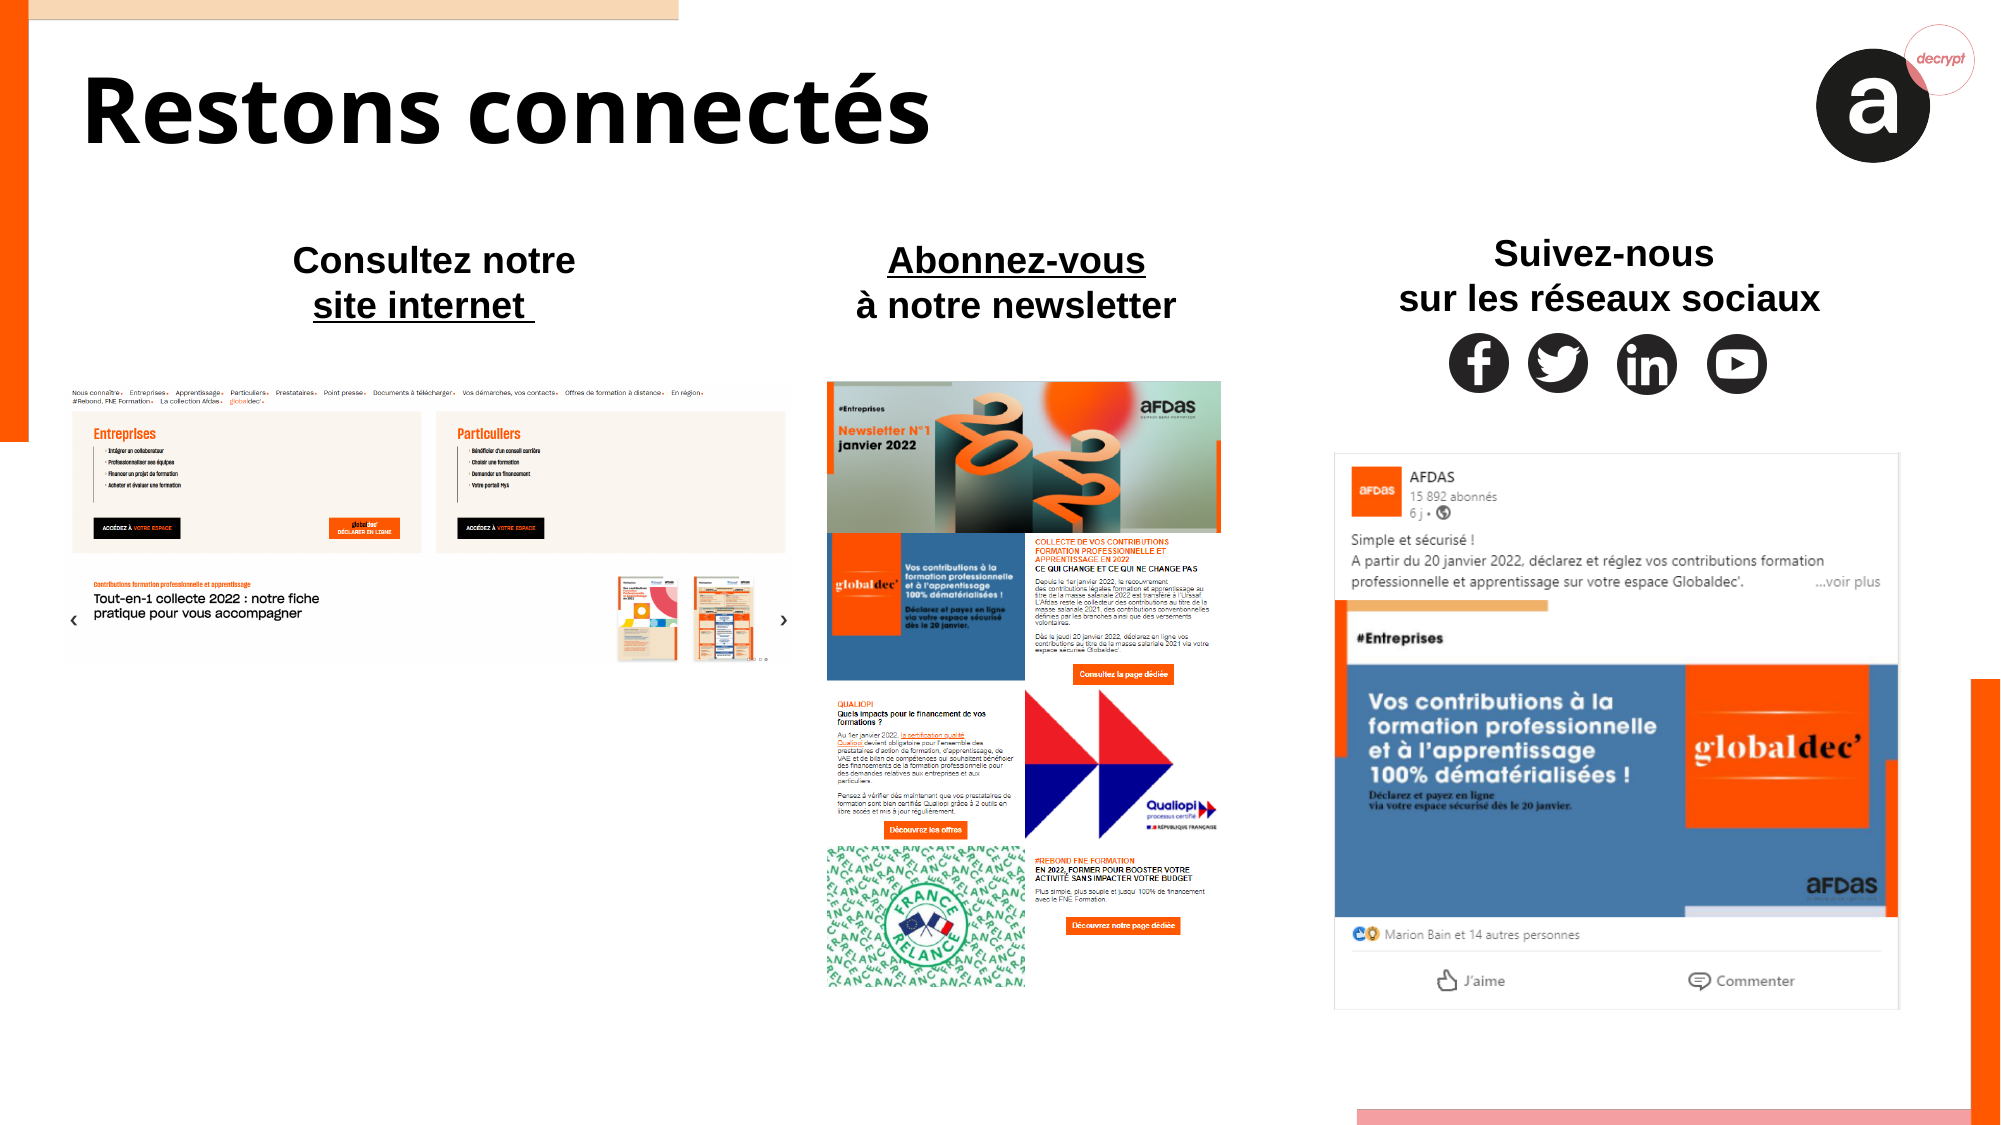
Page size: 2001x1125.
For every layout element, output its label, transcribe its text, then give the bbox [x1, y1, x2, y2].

text_box Consultez notre site internet [181, 228, 678, 334]
picture [827, 381, 1221, 987]
text_box Suivez-nous sur les réseaux sociaux [1378, 221, 1841, 372]
picture [1815, 24, 1975, 163]
list Restons connectés [65, 56, 1841, 197]
picture [1707, 334, 1767, 394]
picture [1617, 334, 1677, 395]
picture [1334, 452, 1901, 1010]
picture [1528, 333, 1588, 393]
text_box Abonnez-vous à notre newsletter [812, 228, 1221, 334]
picture [1449, 333, 1509, 393]
picture [65, 385, 793, 666]
